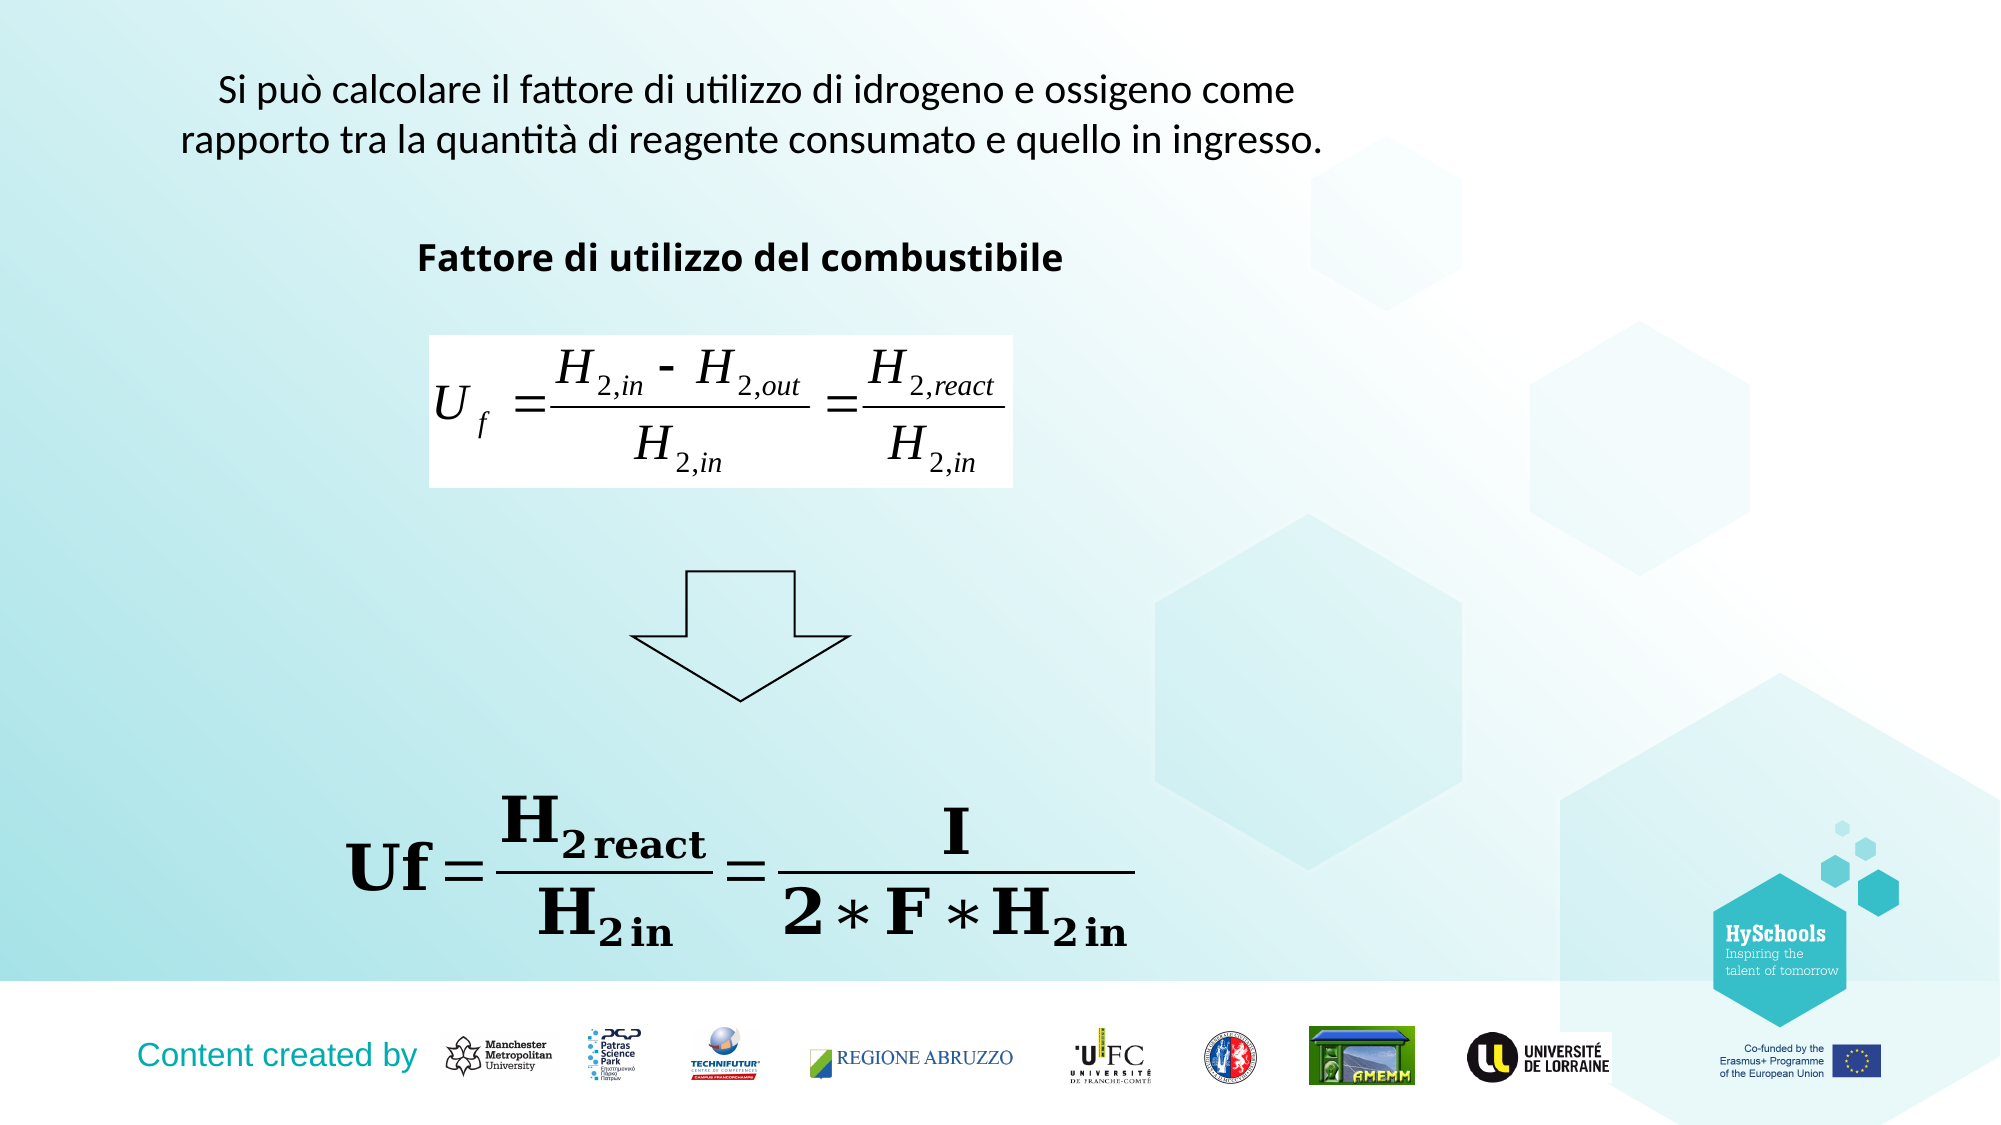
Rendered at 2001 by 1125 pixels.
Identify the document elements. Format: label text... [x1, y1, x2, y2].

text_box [428, 335, 1013, 488]
text_box Si può calcolare il fattore di utilizzo di idrogeno e ossigeno come rapporto tra la quantità di reagente consumato e quello in ingresso. [159, 54, 1355, 170]
text_box Fattore di utilizzo del combustibile [401, 226, 1080, 287]
picture [0, 0, 2000, 1125]
text_box [628, 570, 853, 703]
